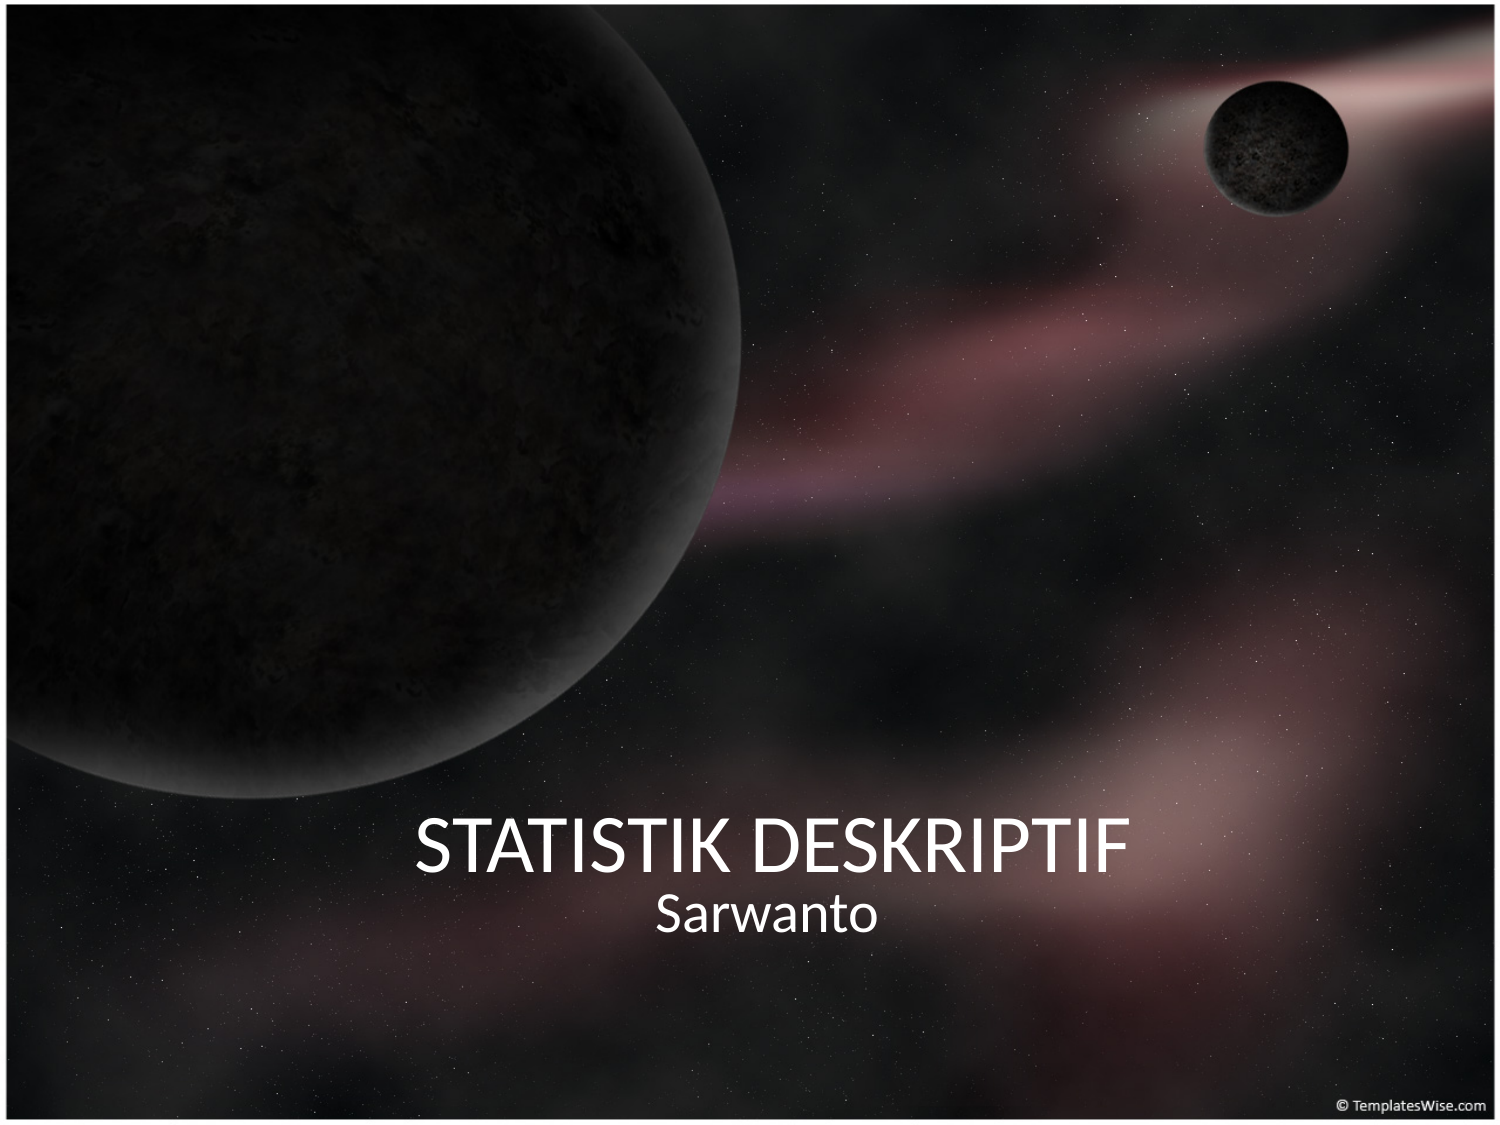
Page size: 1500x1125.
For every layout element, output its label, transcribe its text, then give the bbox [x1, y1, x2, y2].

title STATISTIK DESKRIPTIF [269, 784, 1278, 893]
subtitle Sarwanto [386, 866, 1149, 1006]
picture [0, 0, 1500, 1125]
